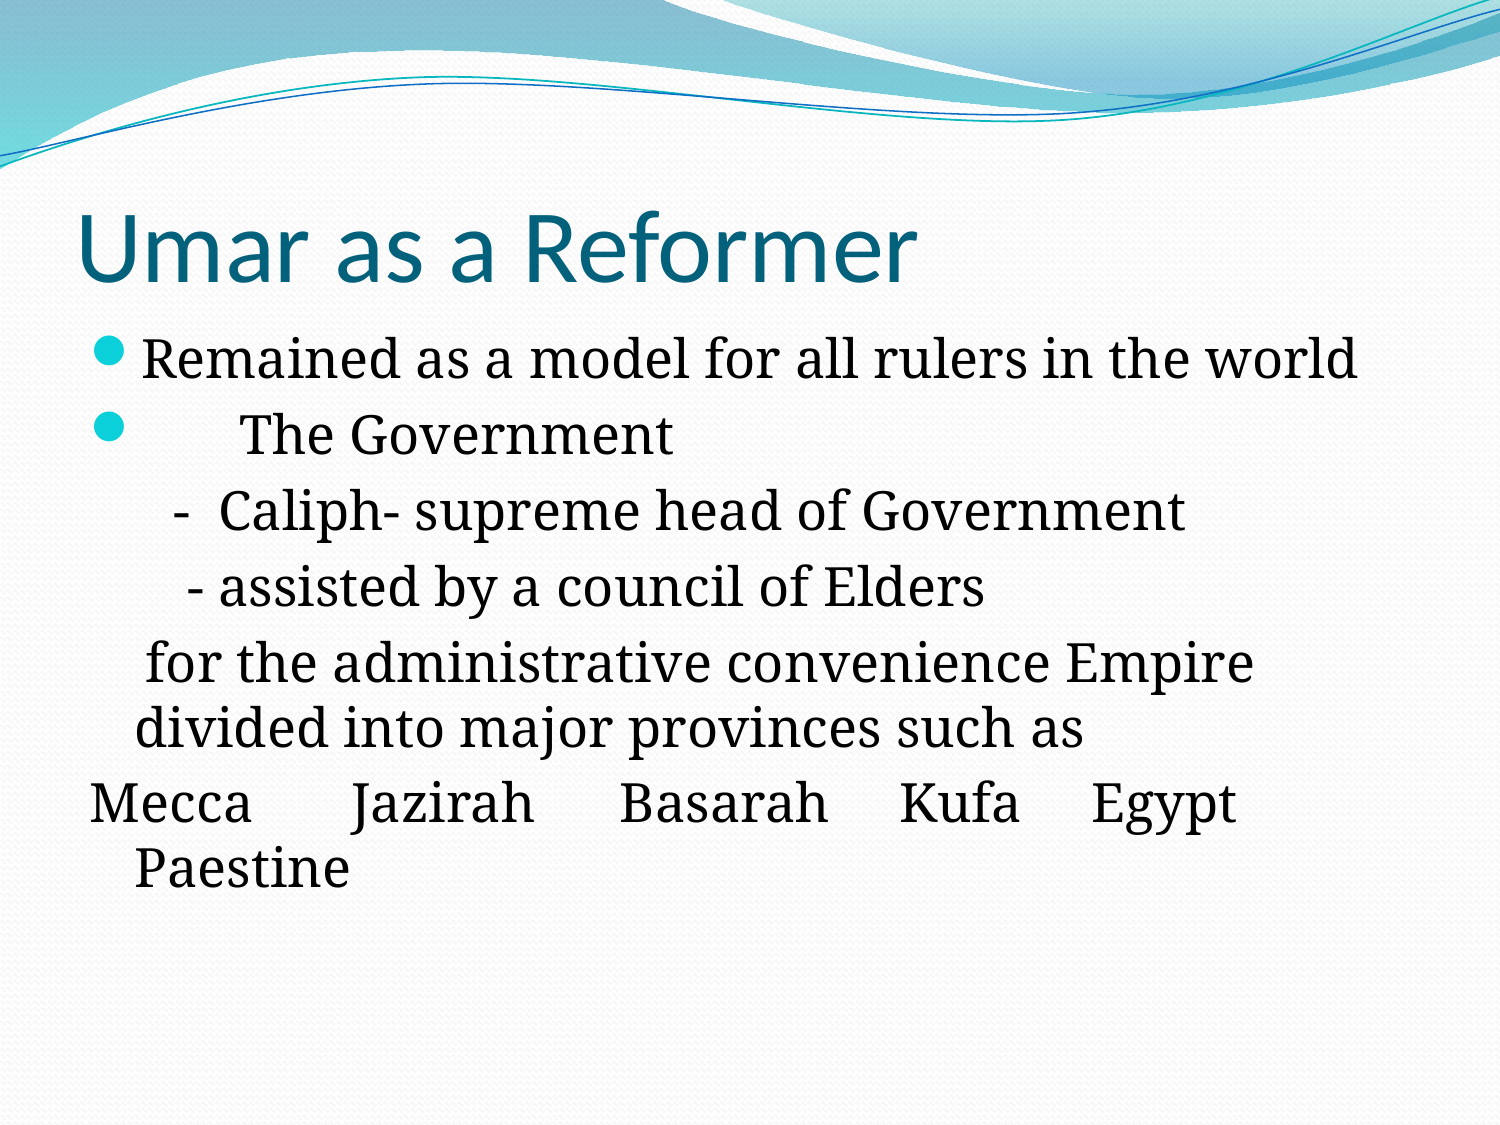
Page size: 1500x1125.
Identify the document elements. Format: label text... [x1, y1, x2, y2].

list Remained as a model for all rulers in the world The Government - Caliph- supreme head of Government - assisted by a council of Elders for the administrative convenience Empire divided into major provinces such as Mecca Jazirah Basarah Kufa Egypt Paestine [75, 317, 1425, 1038]
title Umar as a Reformer [75, 115, 1425, 303]
